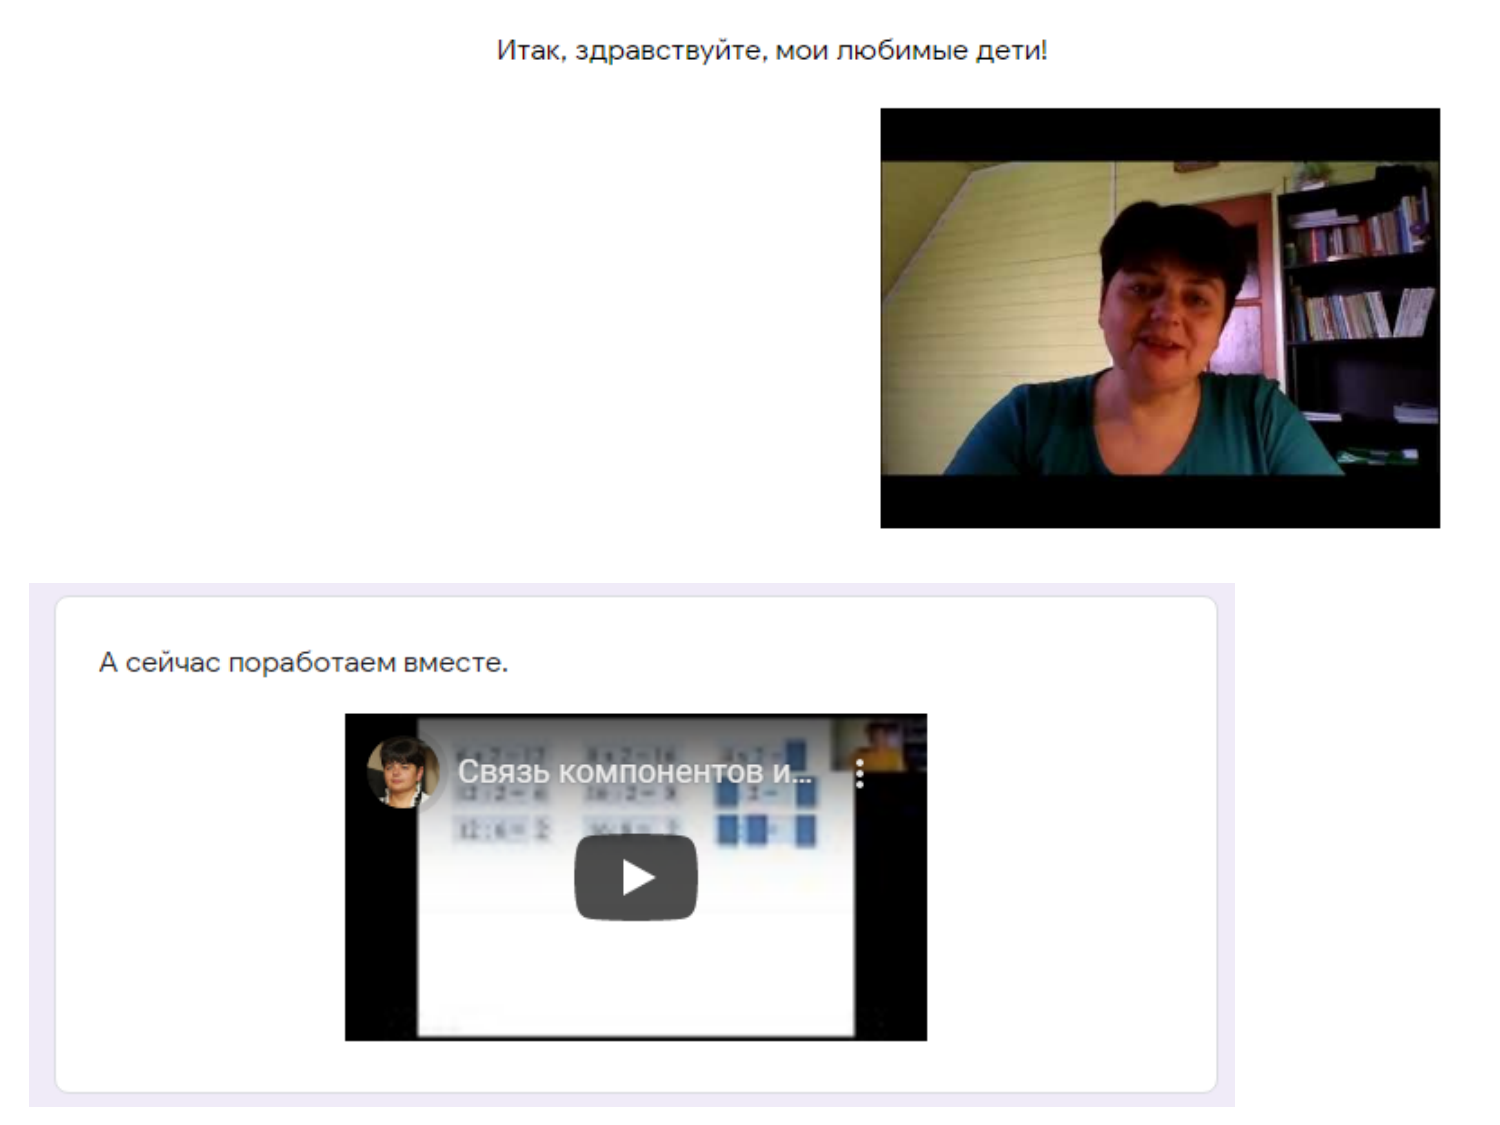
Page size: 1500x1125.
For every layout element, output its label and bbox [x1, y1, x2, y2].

picture [477, 4, 1500, 563]
picture [29, 583, 1235, 1108]
